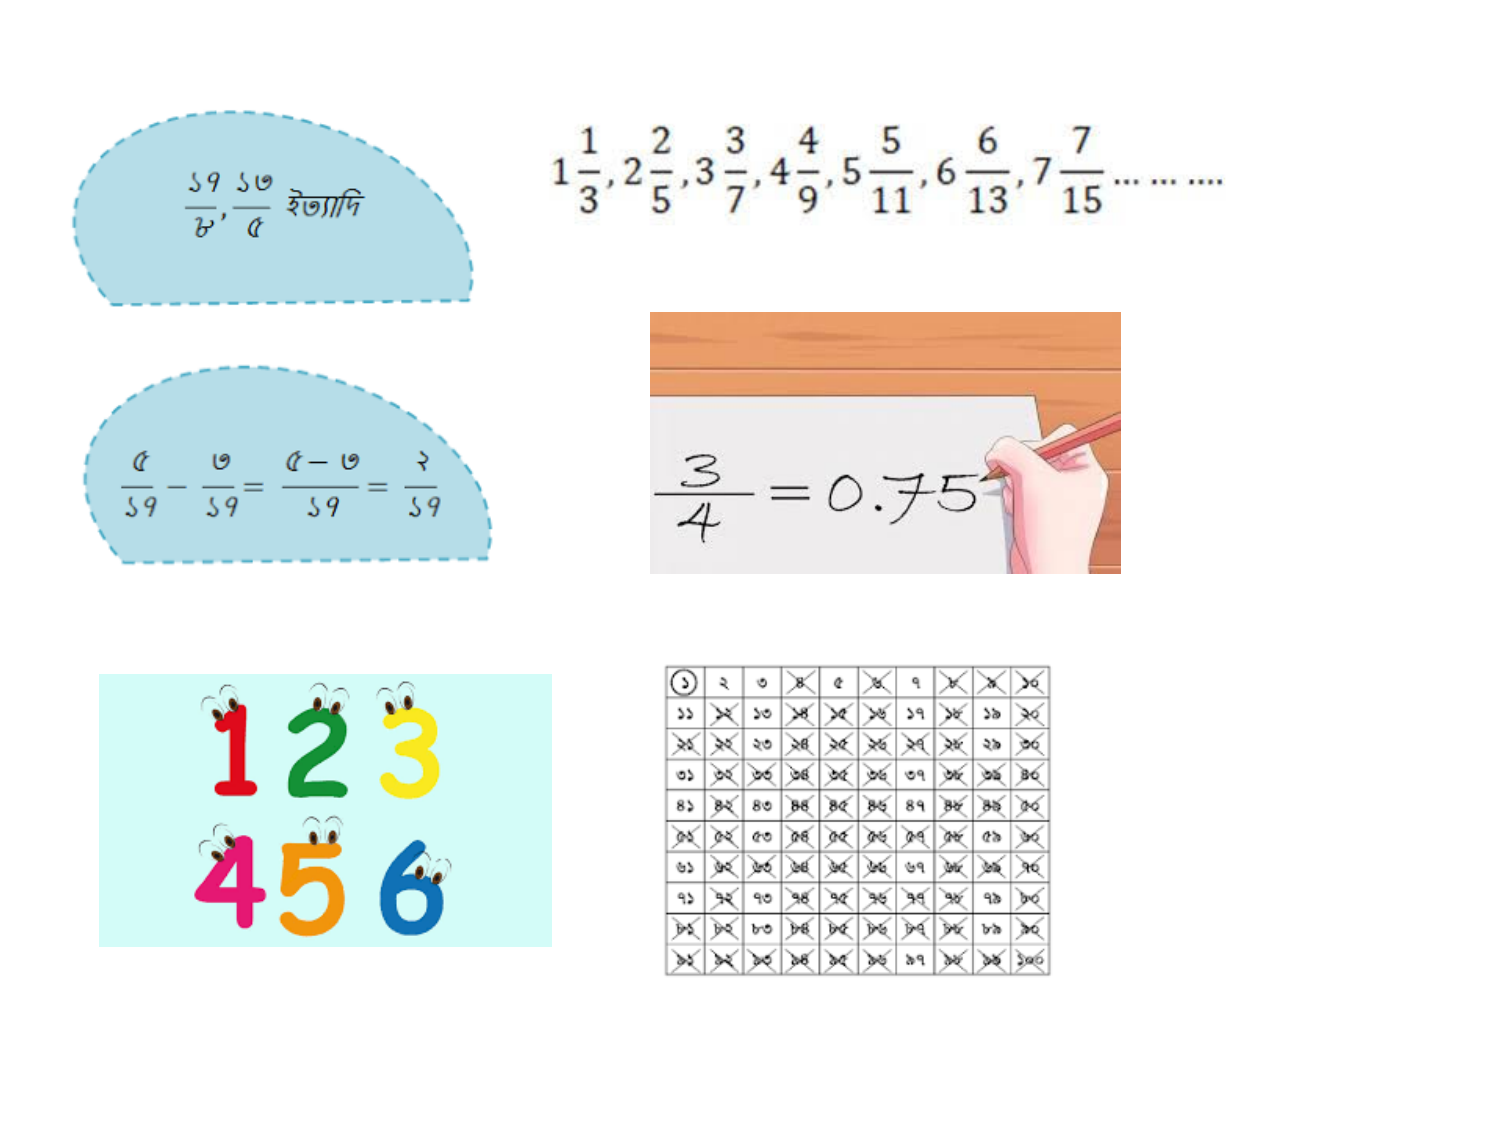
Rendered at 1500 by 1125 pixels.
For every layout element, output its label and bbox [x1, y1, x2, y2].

picture [99, 674, 552, 948]
picture [649, 312, 1121, 574]
picture [24, 87, 516, 338]
picture [524, 99, 1277, 257]
picture [662, 662, 1054, 979]
picture [37, 349, 552, 590]
